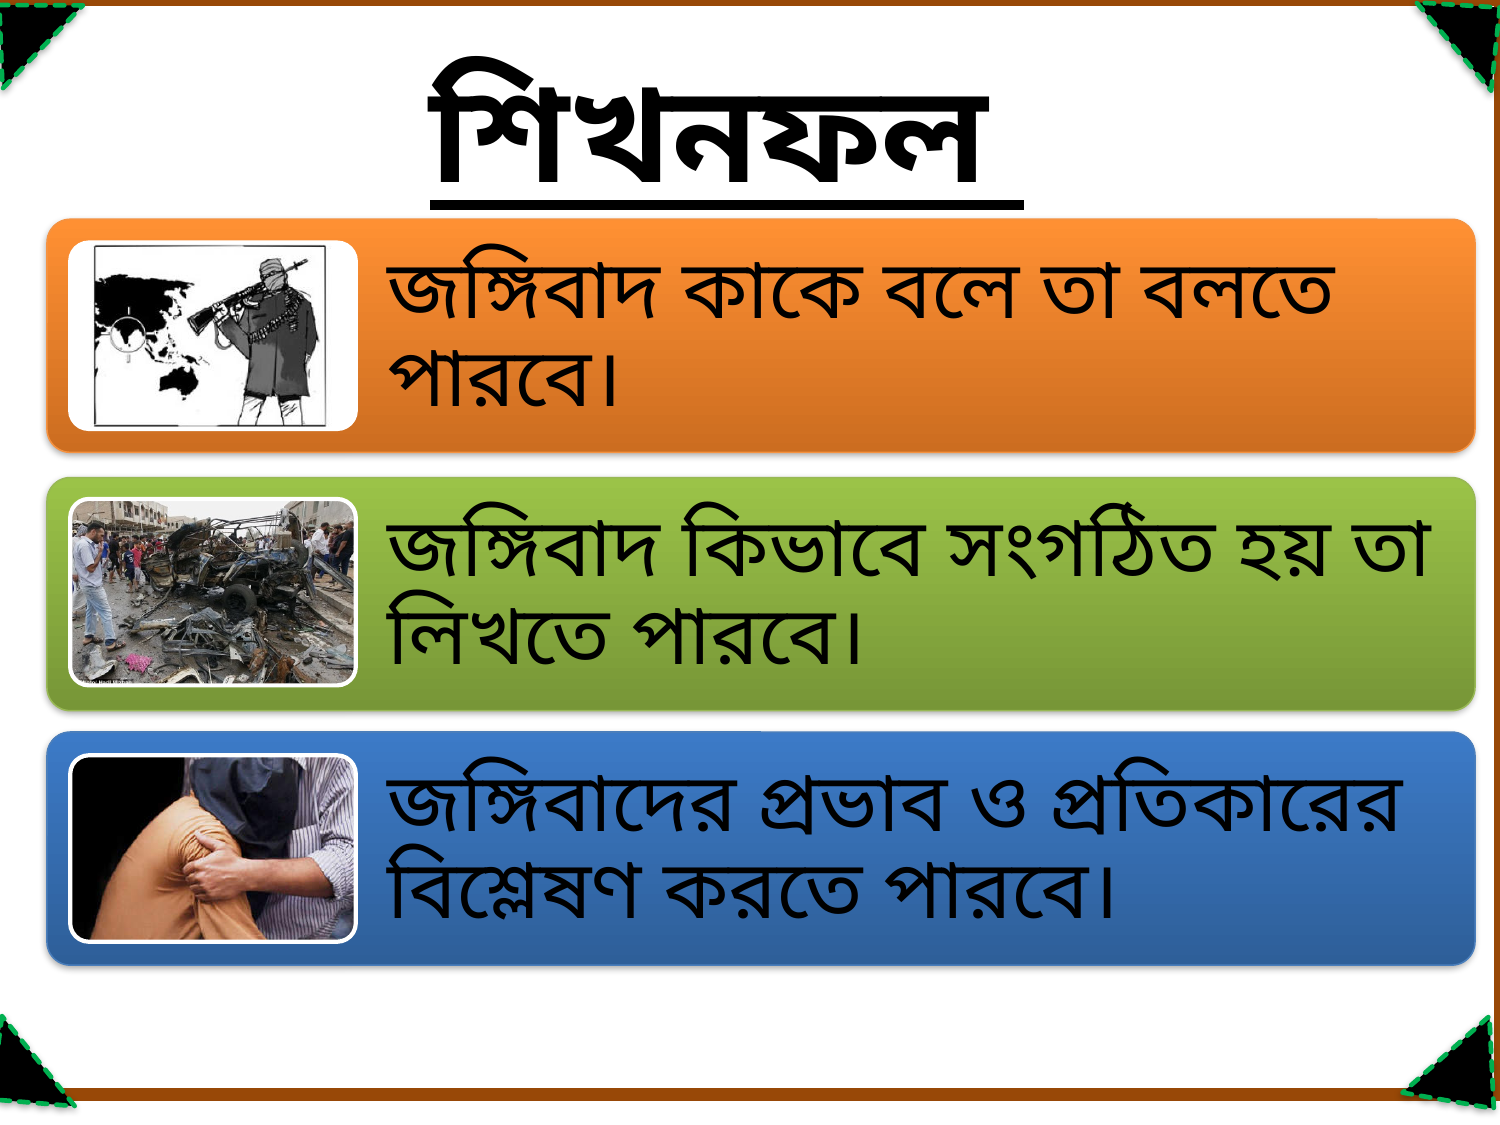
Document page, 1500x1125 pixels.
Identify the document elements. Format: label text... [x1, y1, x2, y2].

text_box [46, 219, 1476, 966]
text_box শিখনফল [414, 37, 1039, 216]
